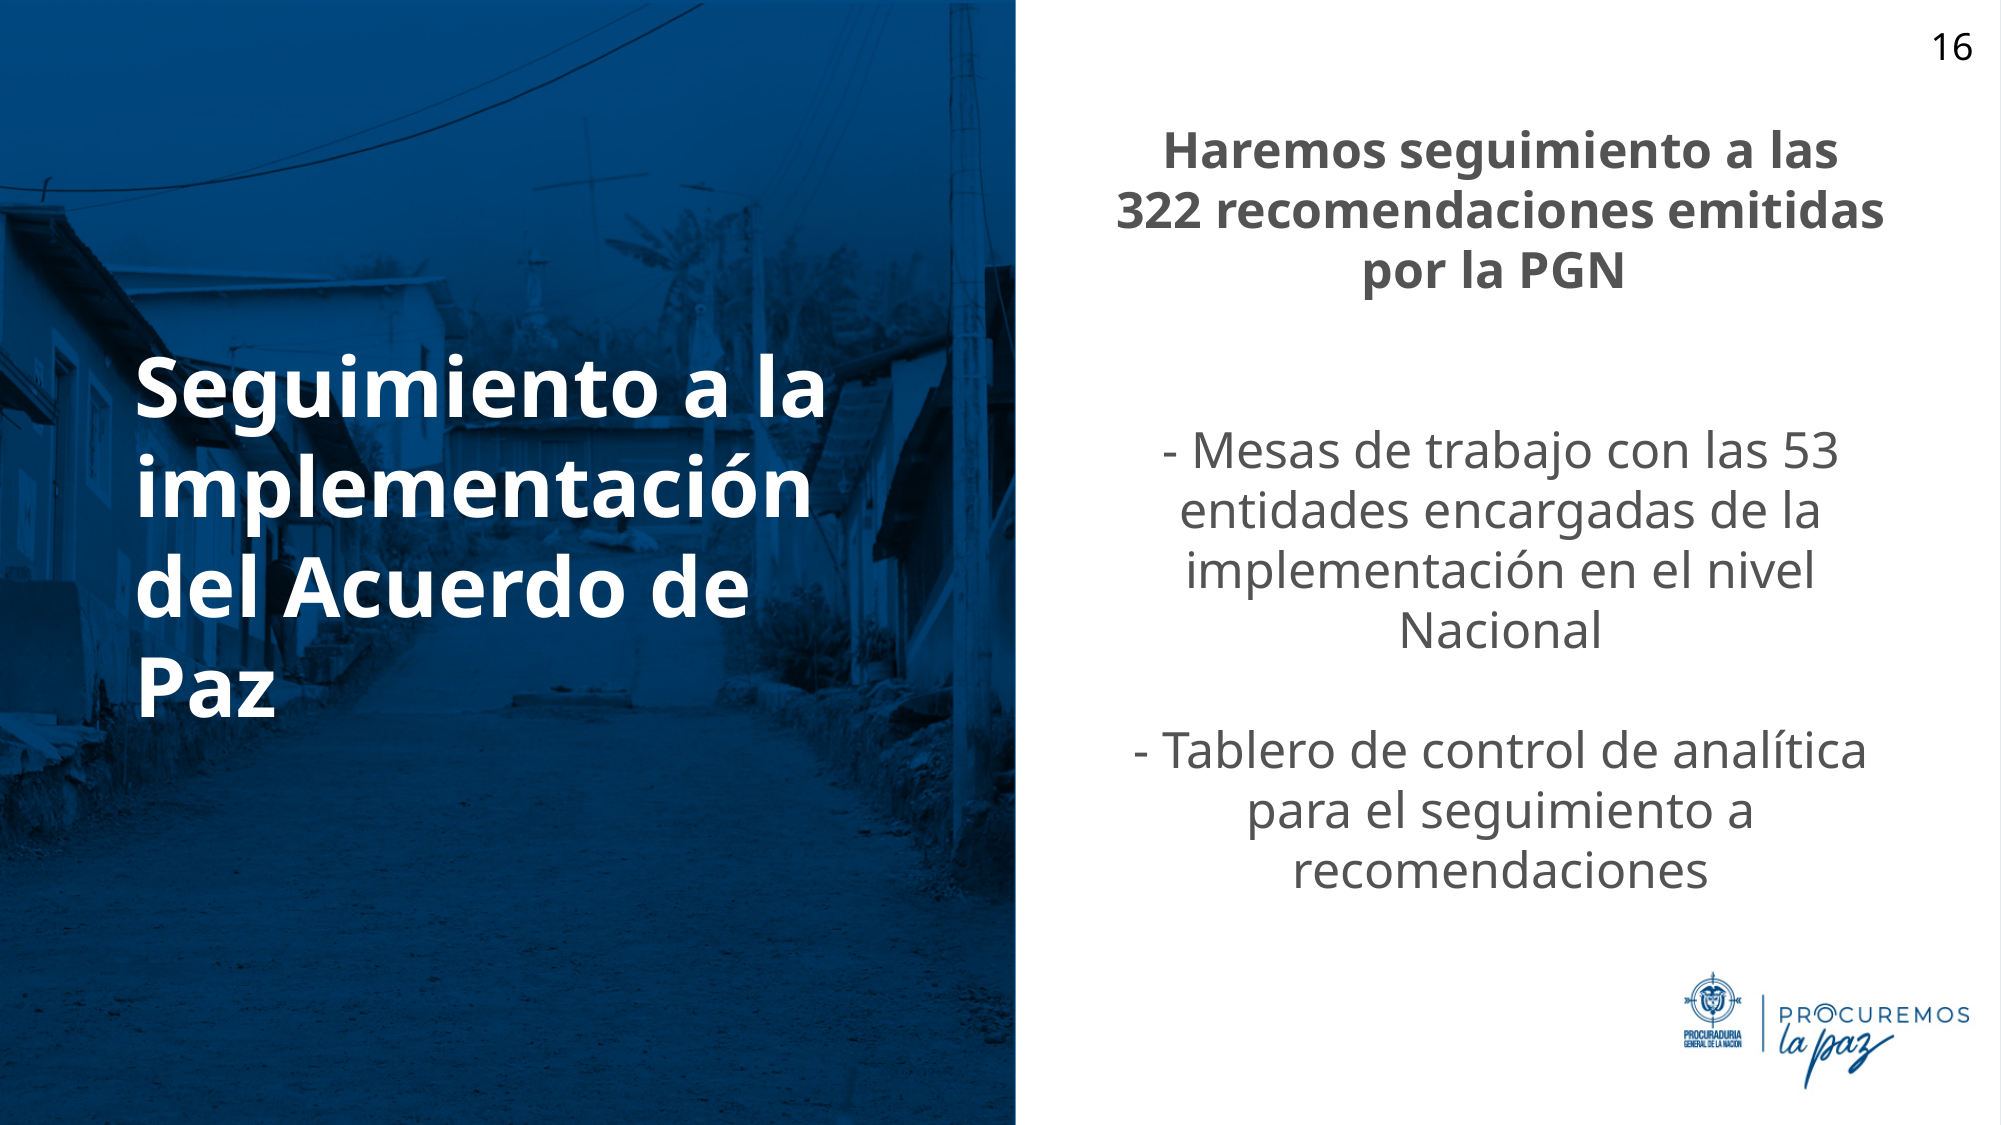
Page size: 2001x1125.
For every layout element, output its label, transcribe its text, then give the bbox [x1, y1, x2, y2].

picture [0, 0, 2001, 1125]
text_box Seguimiento a la implementación del Acuerdo de Paz [114, 632, 912, 755]
text_box [1070, 783, 2000, 965]
text_box 16 [1915, 15, 2000, 76]
title Haremos seguimiento a las 322 recomendaciones emitidas por la PGN - Mesas de trabajo con las 53 entidades encargadas de la implementación en el nivel Nacional - Tablero de control de analítica para el seguimiento a recomendaciones [1099, 61, 1903, 244]
